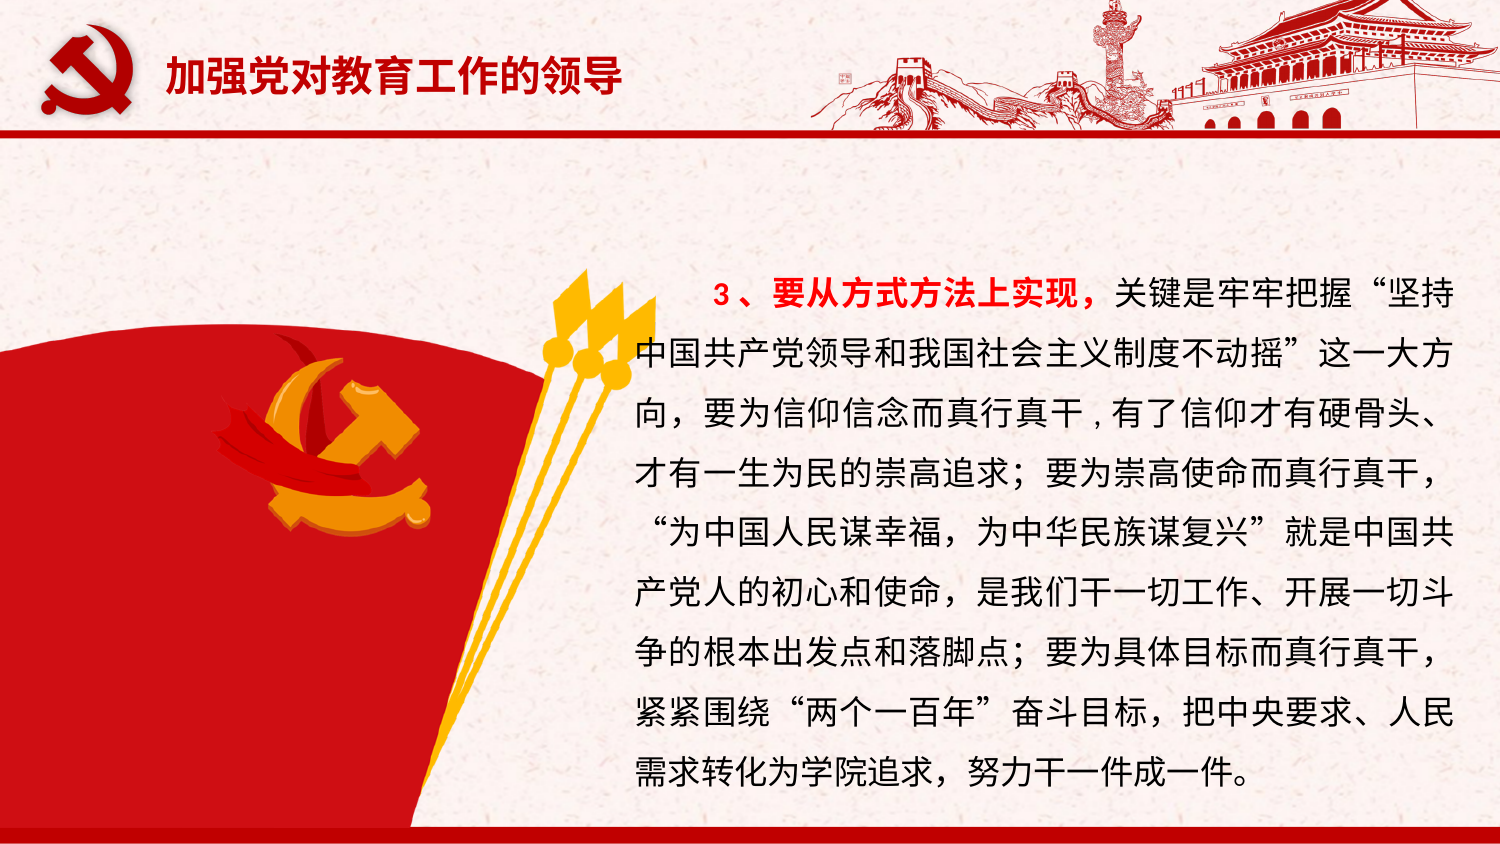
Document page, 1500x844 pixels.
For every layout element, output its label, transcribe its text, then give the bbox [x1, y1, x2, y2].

picture [0, 139, 1500, 828]
title 加强党对教育工作的领导 [150, 39, 1500, 109]
picture [0, 0, 1500, 137]
text_box 3、要从方式方法上实现，关键是牢牢把握“坚持中国共产党领导和我国社会主义制度不动摇”这一大方向，要为信仰信念而真行真干,有了信仰才有硬骨头、才有一生为民的崇高追求；要为崇高使命而真行真干，“为中国人民谋幸福，为中华民族谋复兴”就是中国共产党人的初心和使命，是我们干一切工作、开展一切斗争的根本出发点和落脚点；要为具体目标而真行真干，紧紧围绕“两个一百年”奋斗目标，把中央要求、人民需求转化为学院追求，努力干一件成一件。 [620, 244, 1471, 799]
